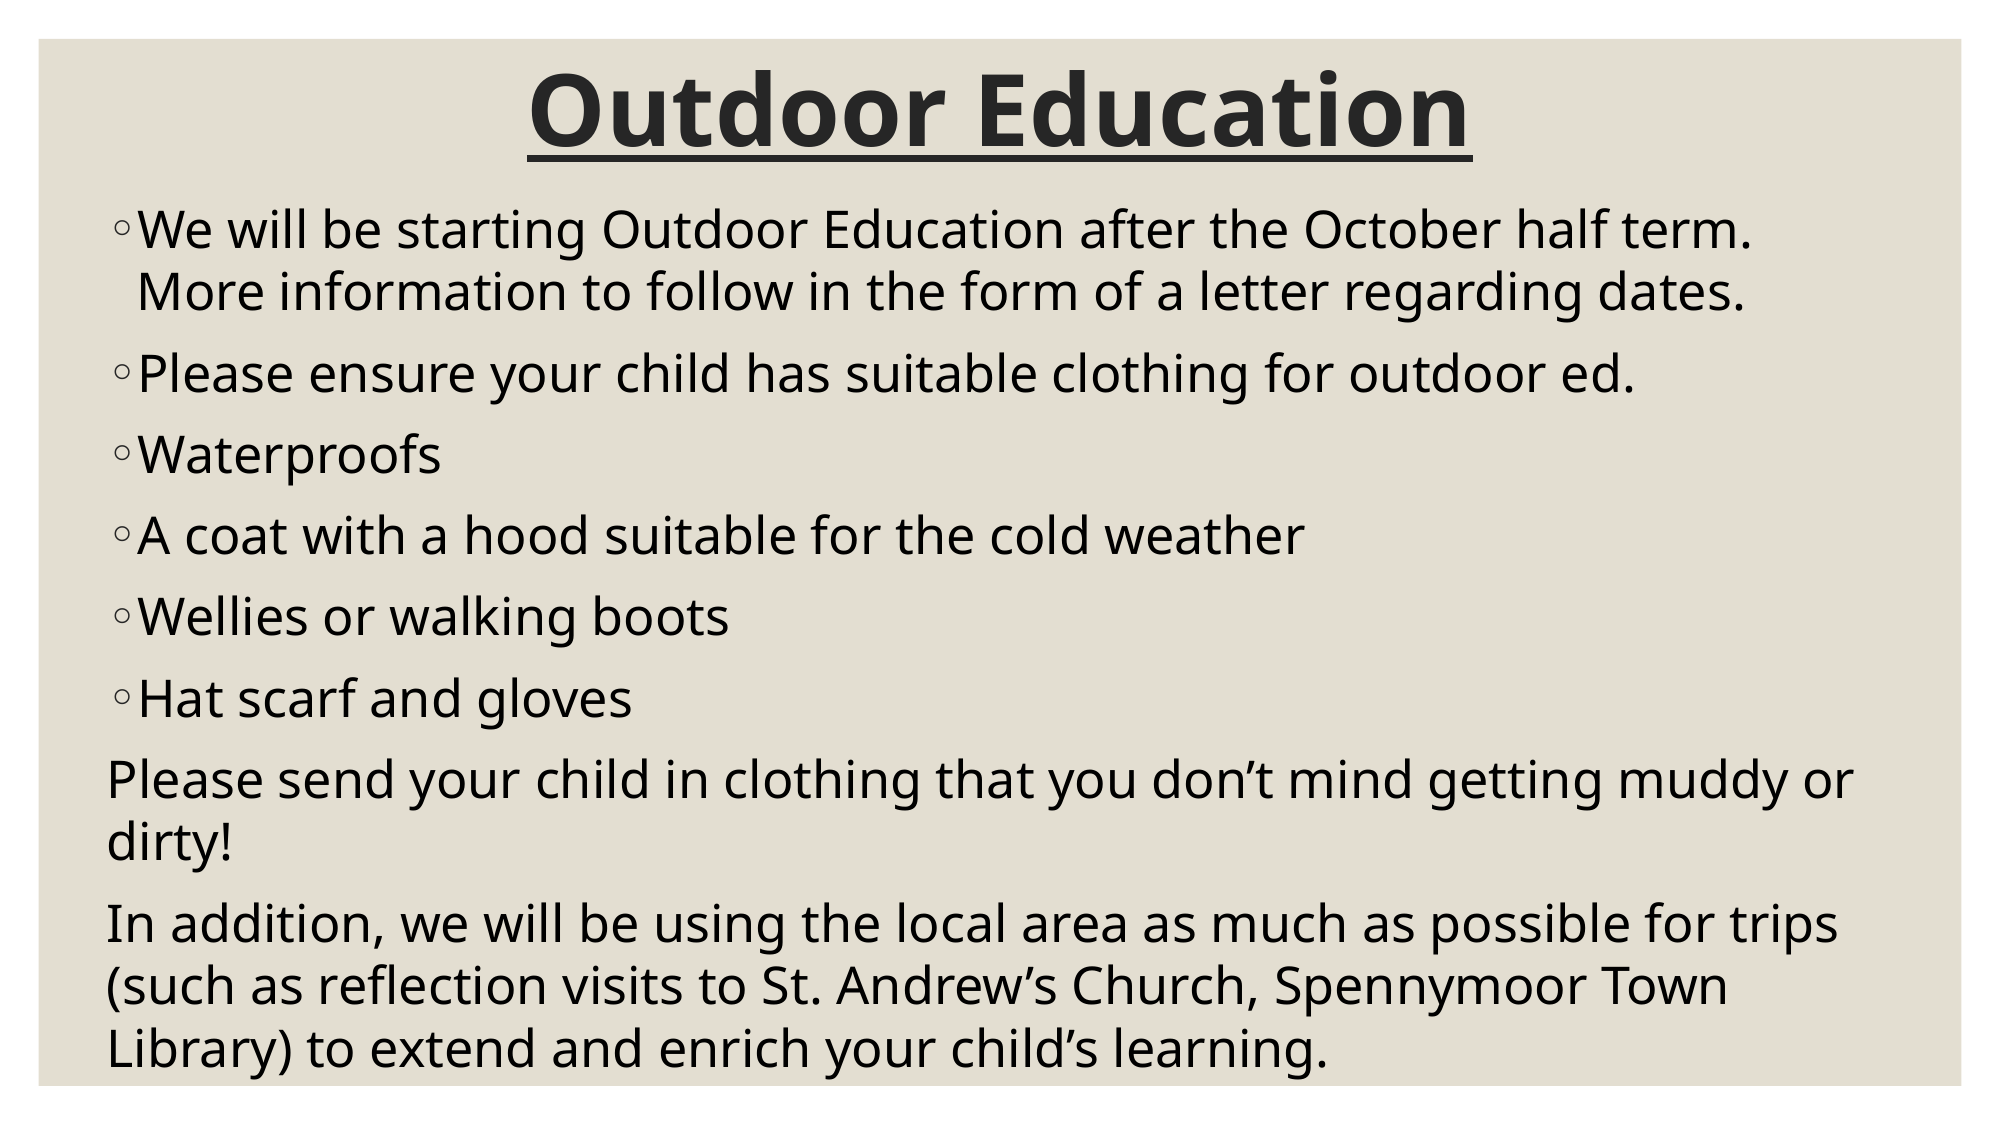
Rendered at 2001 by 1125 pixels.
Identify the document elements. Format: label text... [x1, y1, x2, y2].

list We will be starting Outdoor Education after the October half term. More information to follow in the form of a letter regarding dates. Please ensure your child has suitable clothing for outdoor ed. Waterproofs A coat with a hood suitable for the cold weather Wellies or walking boots Hat scarf and gloves Please send your child in clothing that you don’t mind getting muddy or dirty! In addition, we will be using the local area as much as possible for trips (such as reflection visits to St. Andrew’s Church, Spennymoor Town Library) to extend and enrich your child’s learning. [91, 188, 1901, 936]
title Outdoor Education [174, 45, 1825, 184]
